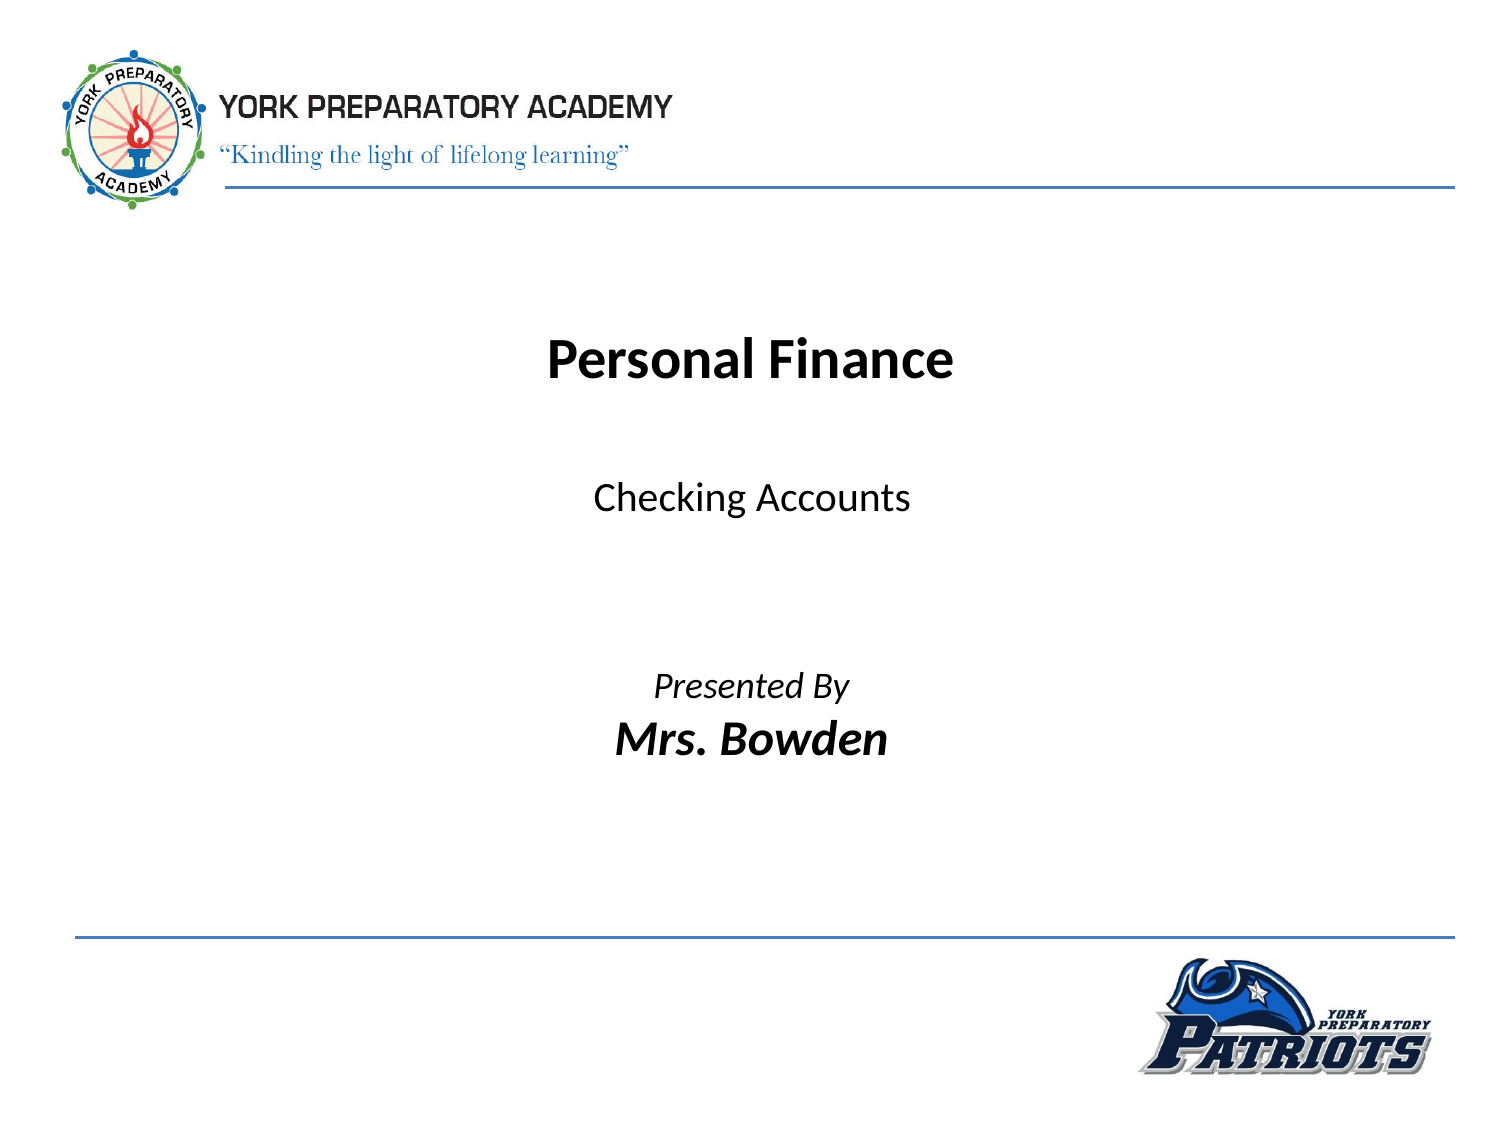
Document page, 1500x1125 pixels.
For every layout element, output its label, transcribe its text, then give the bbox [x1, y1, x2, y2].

text_box Presented By Mrs. Bowden [599, 653, 904, 774]
picture [1137, 958, 1432, 1088]
text_box Personal Finance [532, 312, 970, 398]
picture [37, 24, 707, 216]
text_box Checking Accounts [578, 462, 926, 528]
